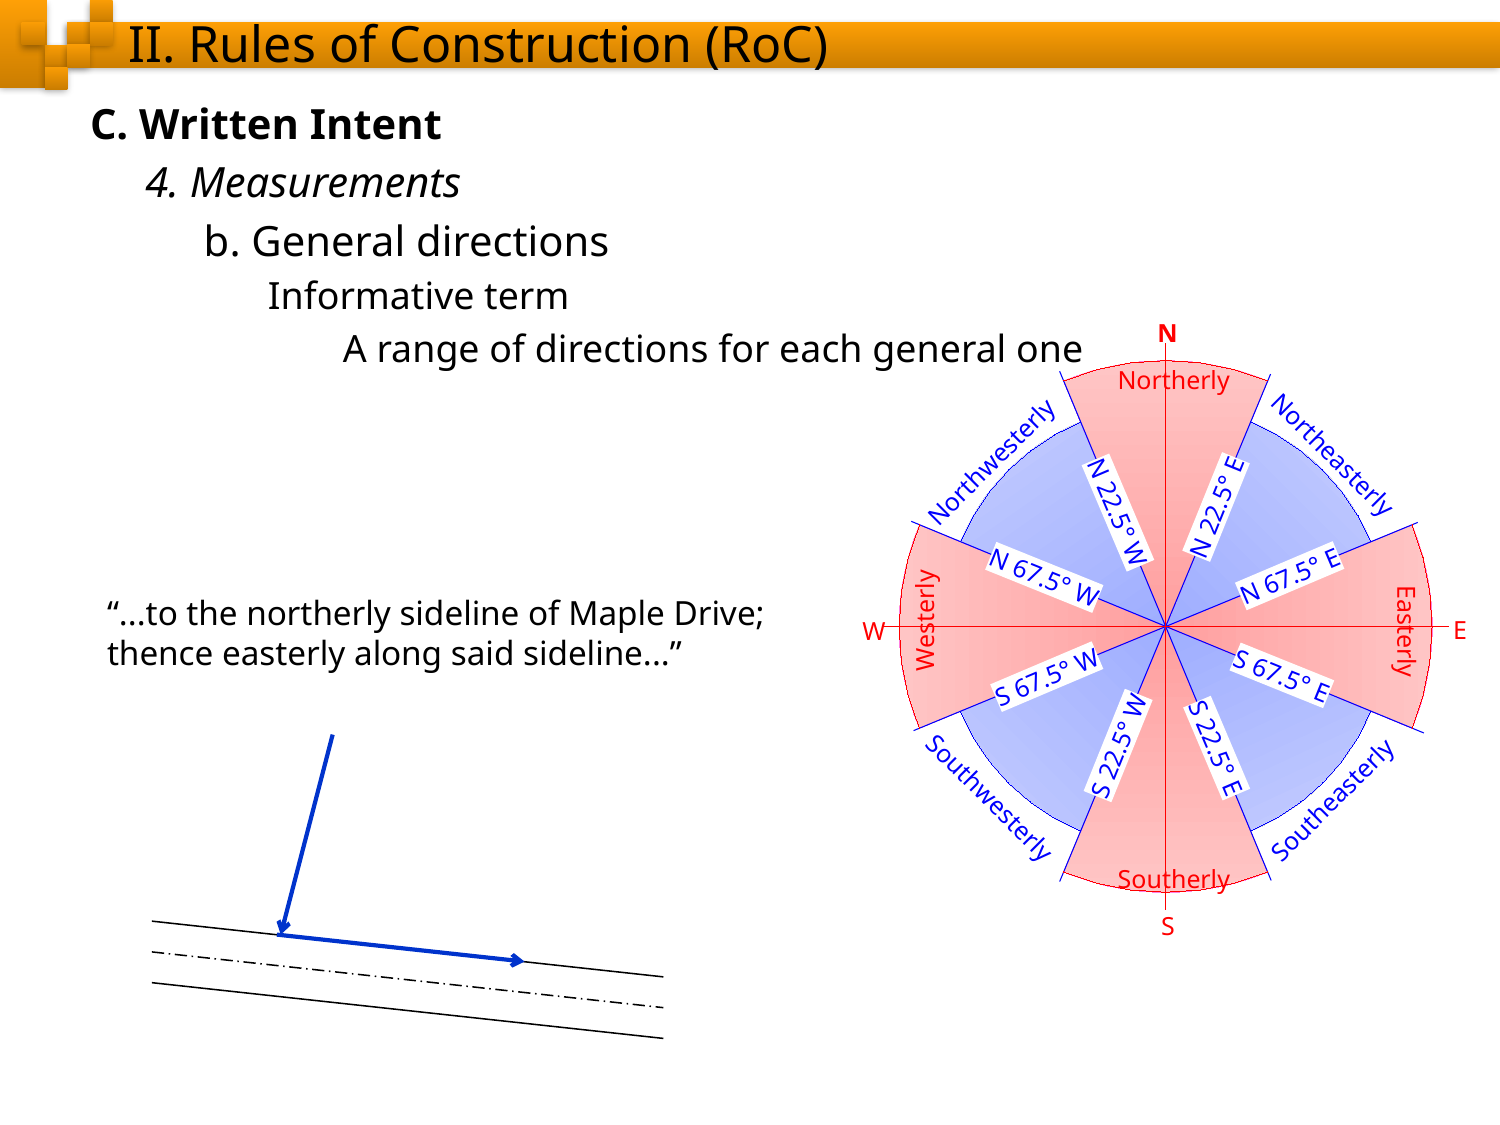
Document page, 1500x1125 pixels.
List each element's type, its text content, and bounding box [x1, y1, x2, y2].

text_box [151, 734, 664, 1039]
list C. Written Intent 4. Measurements b. General directions Informative term A range of directions for each general one [74, 90, 1426, 1041]
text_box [862, 317, 1467, 941]
title II. Rules of Construction (RoC) [113, 0, 1464, 85]
text_box “...to the northerly sideline of Maple Drive; thence easterly along said sideline...” [92, 584, 820, 680]
